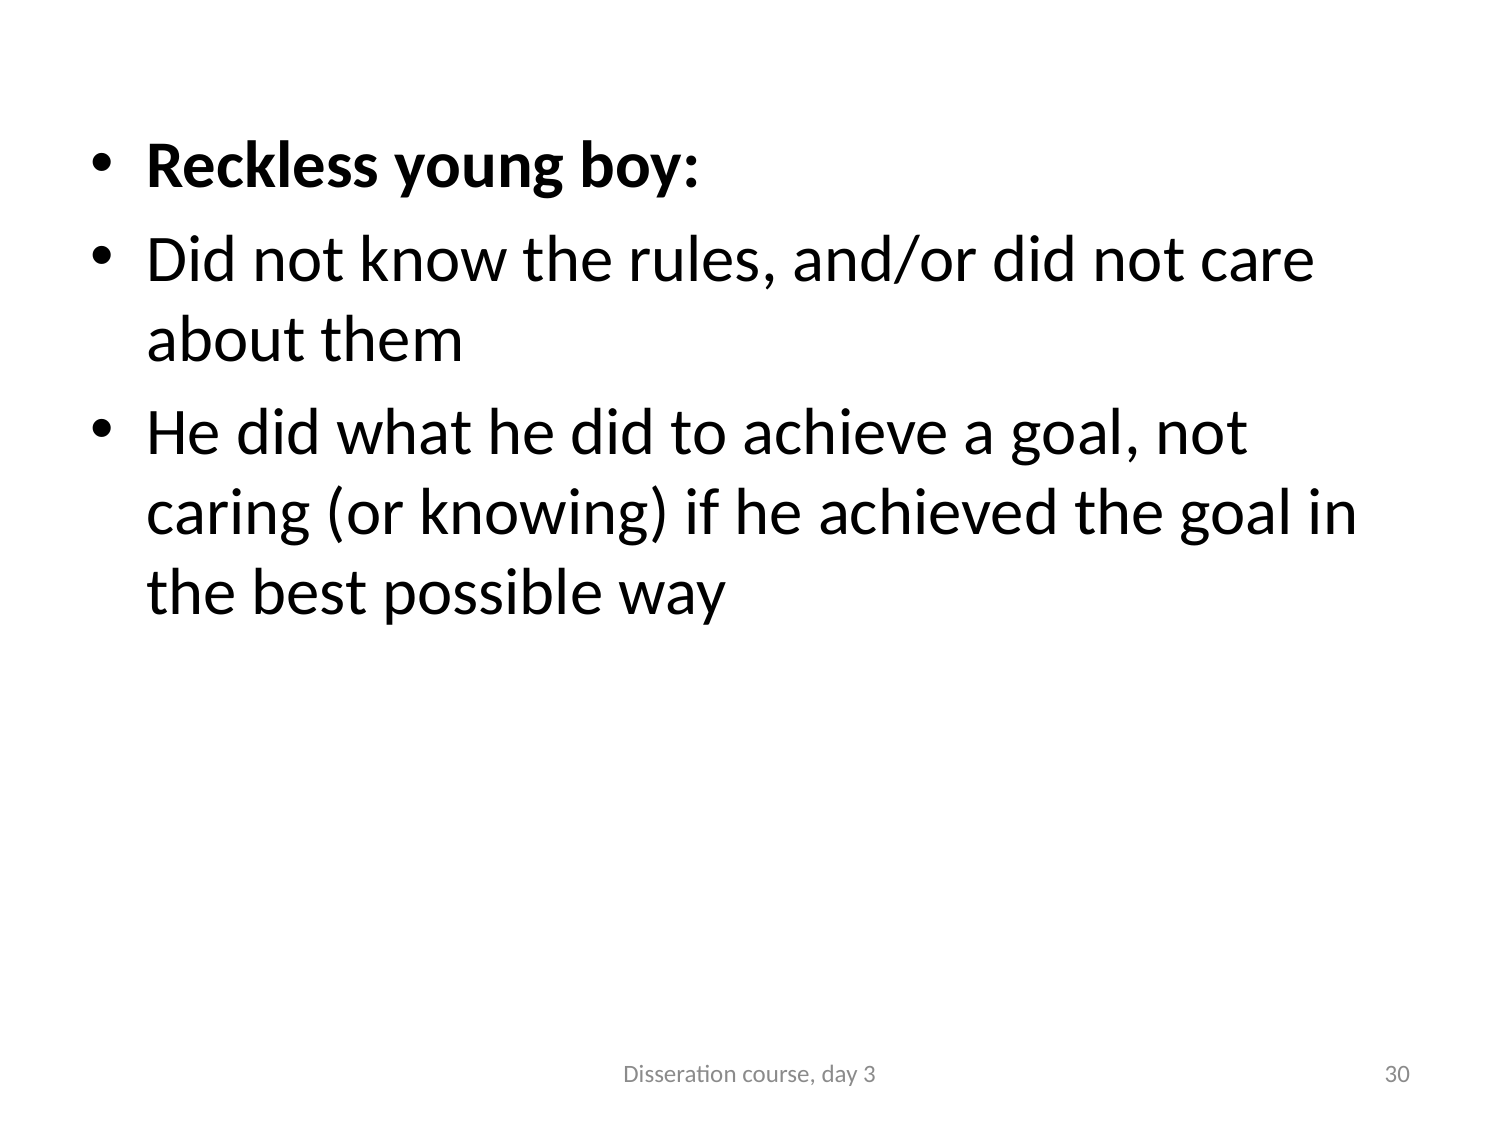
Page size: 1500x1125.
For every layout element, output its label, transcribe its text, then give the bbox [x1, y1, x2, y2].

slide_number 30 [1074, 1042, 1425, 1103]
list Reckless young boy: Did not know the rules, and/or did not care about them He did what he did to achieve a goal, not caring (or knowing) if he achieved the goal in the best possible way [75, 113, 1425, 1005]
footer Disseration course, day 3 [512, 1042, 988, 1103]
